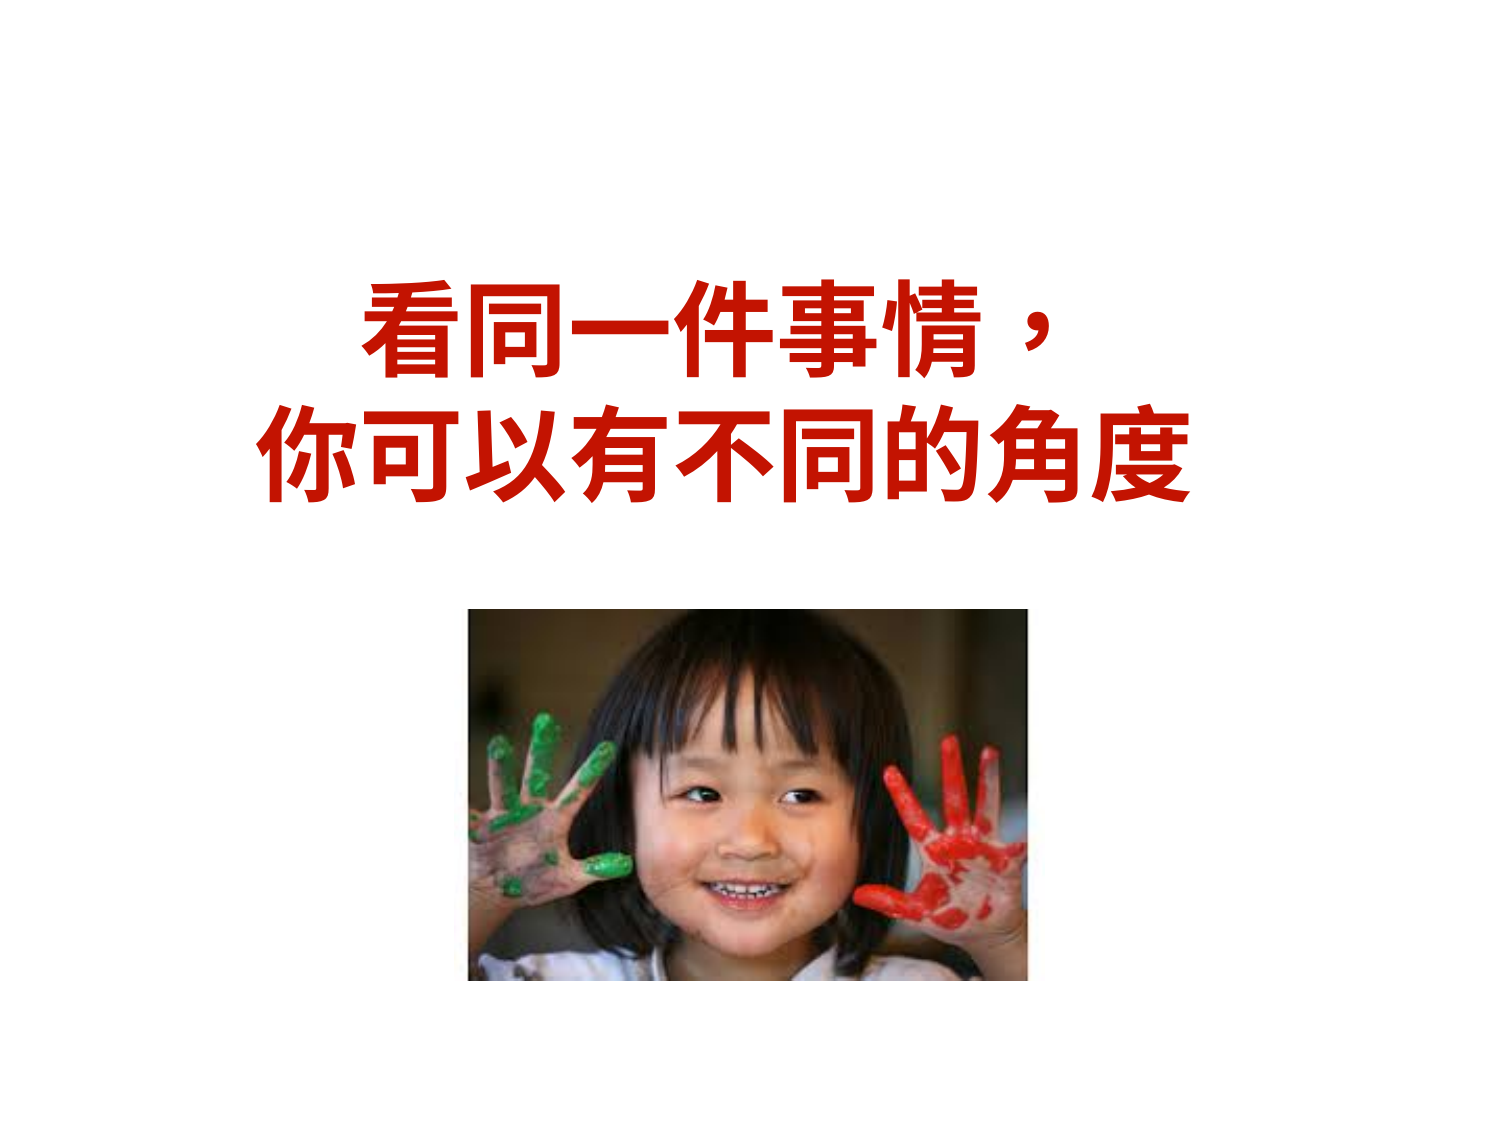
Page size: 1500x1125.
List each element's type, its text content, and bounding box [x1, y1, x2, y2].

title 看同一件事情， 你可以有不同的角度 [218, 148, 1231, 630]
picture [454, 609, 1045, 981]
